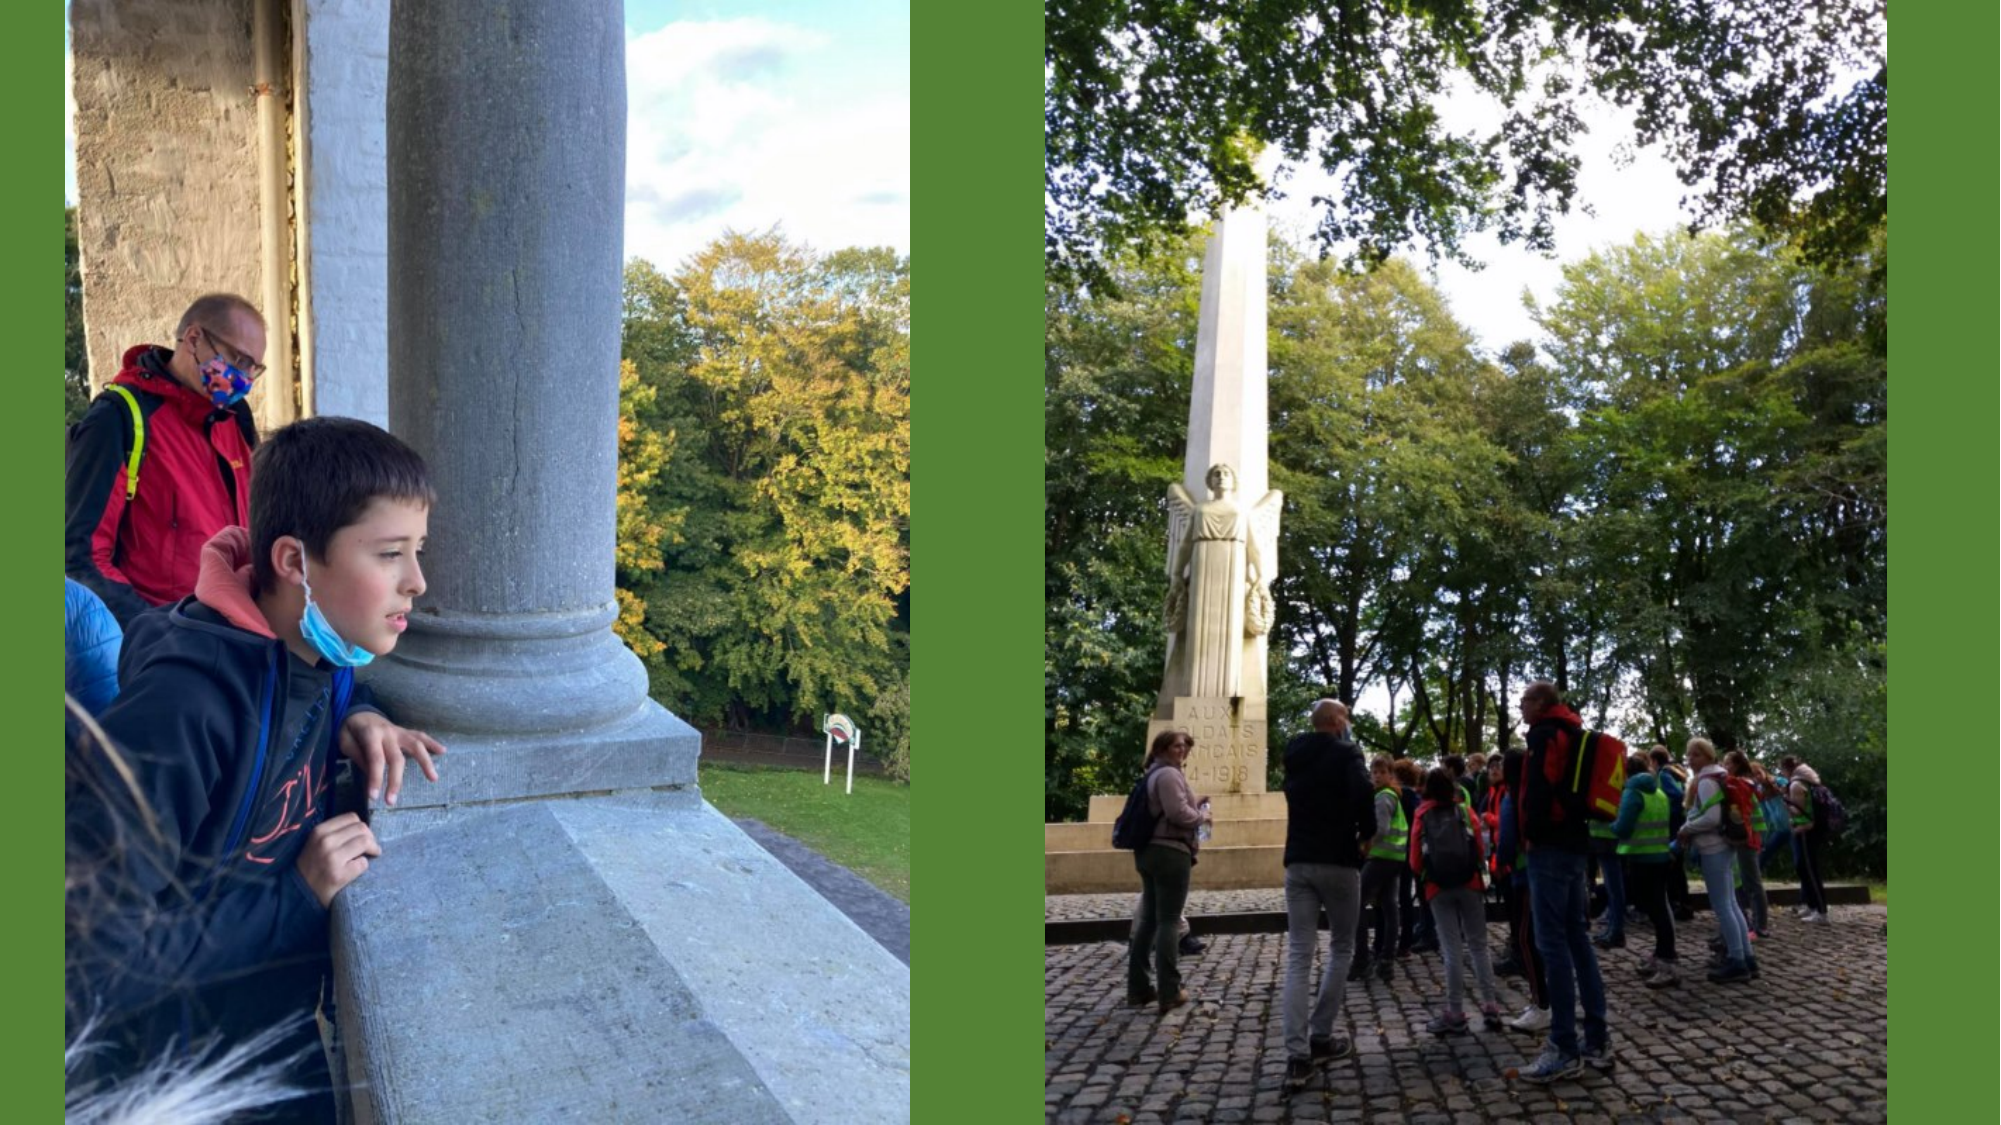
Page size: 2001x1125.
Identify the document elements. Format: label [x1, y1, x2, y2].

picture [65, 0, 910, 1125]
picture [1045, 0, 1887, 1125]
